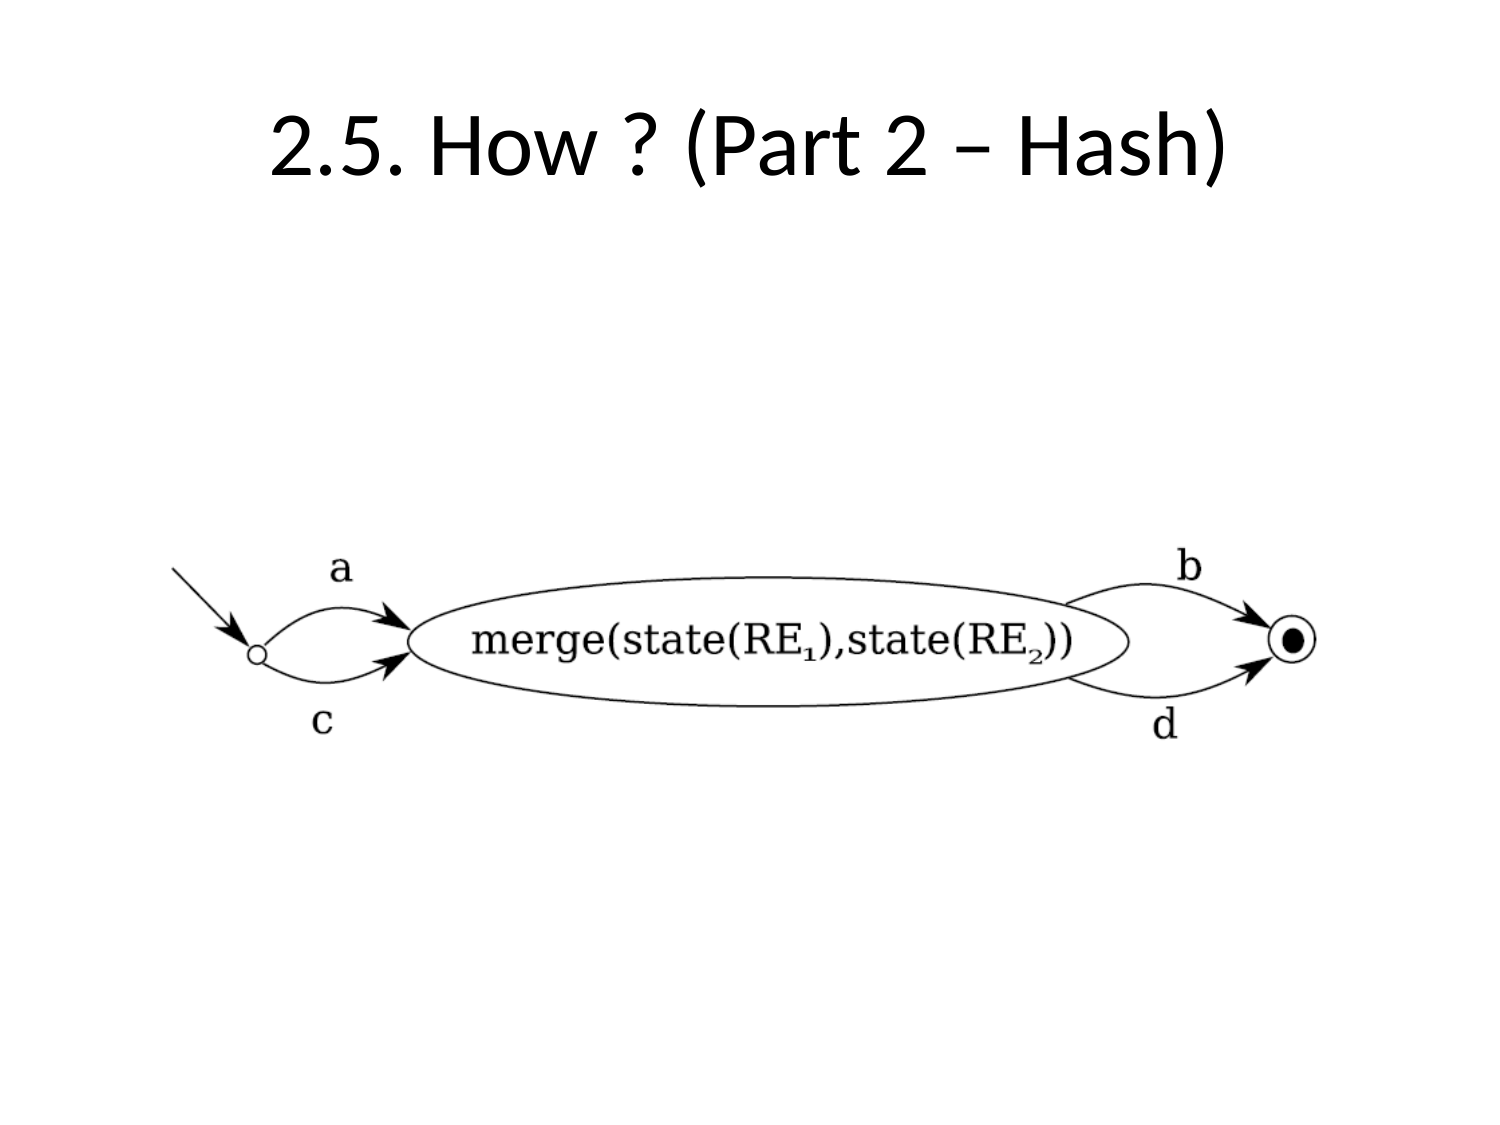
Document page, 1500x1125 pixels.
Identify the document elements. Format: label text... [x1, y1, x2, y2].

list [74, 453, 1426, 815]
title 2.5. How ? (Part 2 – Hash) [75, 45, 1425, 233]
